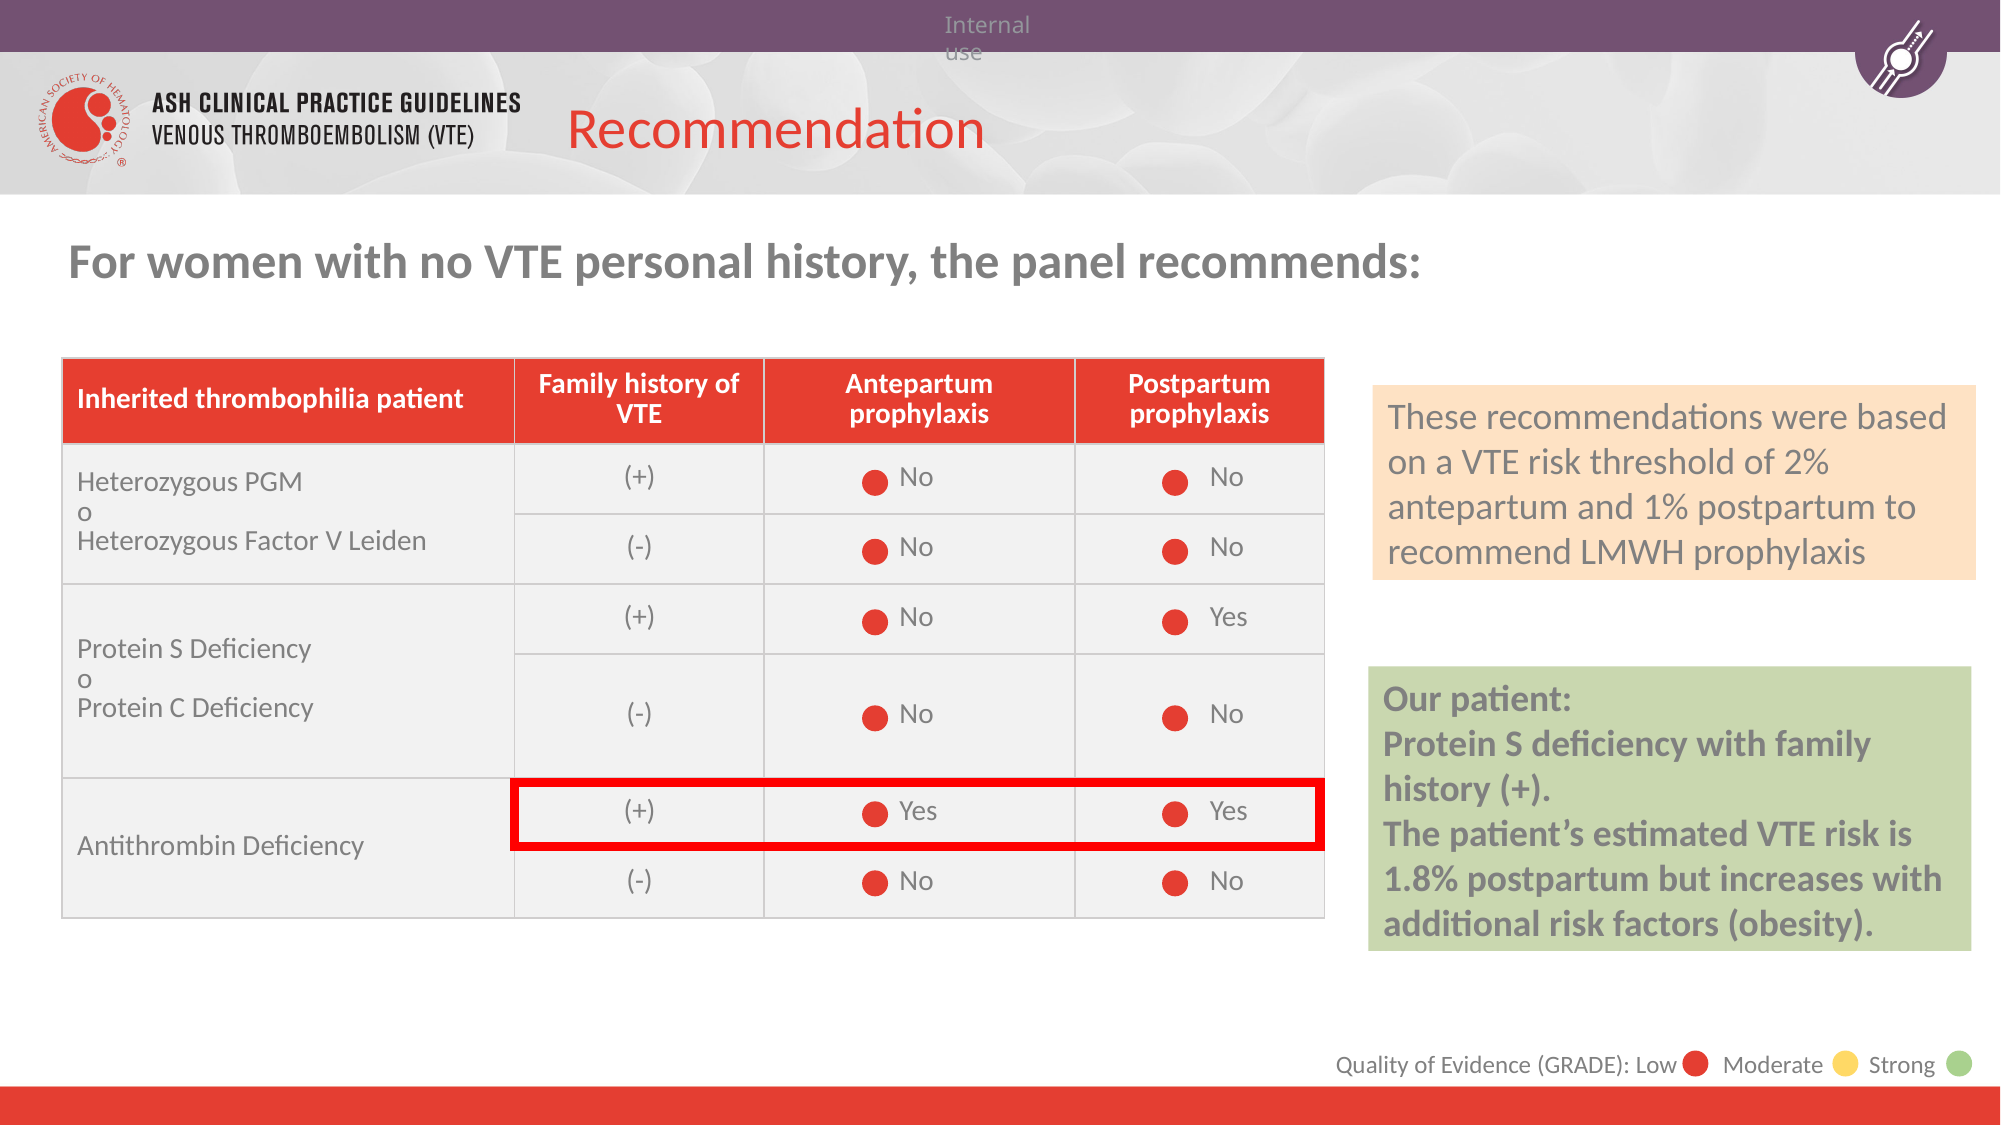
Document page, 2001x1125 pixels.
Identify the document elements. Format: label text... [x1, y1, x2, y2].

table_cell (-) [515, 849, 763, 917]
table_cell Yes [1076, 585, 1324, 653]
table_cell Antithrombin Deficiency [63, 779, 514, 917]
text_box [861, 704, 890, 733]
table_cell Protein S Deficiency o Protein C Deficiency [63, 585, 514, 777]
table_cell No [1076, 655, 1324, 777]
text_box [1161, 869, 1190, 898]
list For women with no VTE personal history, the panel recommends: [68, 234, 1890, 314]
table_cell No [1076, 515, 1324, 583]
text_box These recommendations were based on a VTE risk threshold of 2% antepartum and 1% postpartum to recommend LMWH prophylaxis [1372, 385, 1976, 580]
table_cell No [765, 445, 1074, 513]
table_cell No [1076, 445, 1324, 513]
table_cell No [765, 515, 1074, 583]
picture [0, 0, 2001, 1125]
text_box [1161, 468, 1190, 497]
text_box [861, 800, 890, 829]
table_cell (+) [515, 585, 763, 653]
table_header Family history of VTE [515, 359, 763, 443]
text_box Our patient: Protein S deficiency with family history (+). The patient’s estimated VTE risk is 1.8% postpartum but increases with additional risk factors (obesity). [1368, 666, 1972, 951]
table_cell No [765, 849, 1074, 917]
table_cell No [765, 655, 1074, 777]
text_box [861, 608, 890, 637]
title Recommendation [567, 98, 1332, 167]
table_cell (-) [515, 515, 763, 583]
table_header Postpartum prophylaxis [1076, 359, 1324, 443]
table_header Antepartum prophylaxis [765, 359, 1074, 443]
text_box [1161, 800, 1190, 829]
text_box [861, 468, 890, 497]
table_cell Yes [1076, 779, 1324, 847]
table_header Inherited thrombophilia patient [63, 359, 514, 443]
table_cell Heterozygous PGM o Heterozygous Factor V Leiden [63, 445, 514, 583]
table_cell No [765, 585, 1074, 653]
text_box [1321, 1040, 2000, 1087]
table_cell No [1076, 849, 1324, 917]
text_box [861, 537, 890, 566]
text_box [861, 869, 890, 898]
table_cell (+) [515, 445, 763, 513]
text_box [1161, 704, 1190, 733]
text_box [514, 782, 1321, 847]
table_cell (-) [515, 655, 763, 777]
text_box [1161, 537, 1190, 566]
text_box [1161, 608, 1190, 637]
